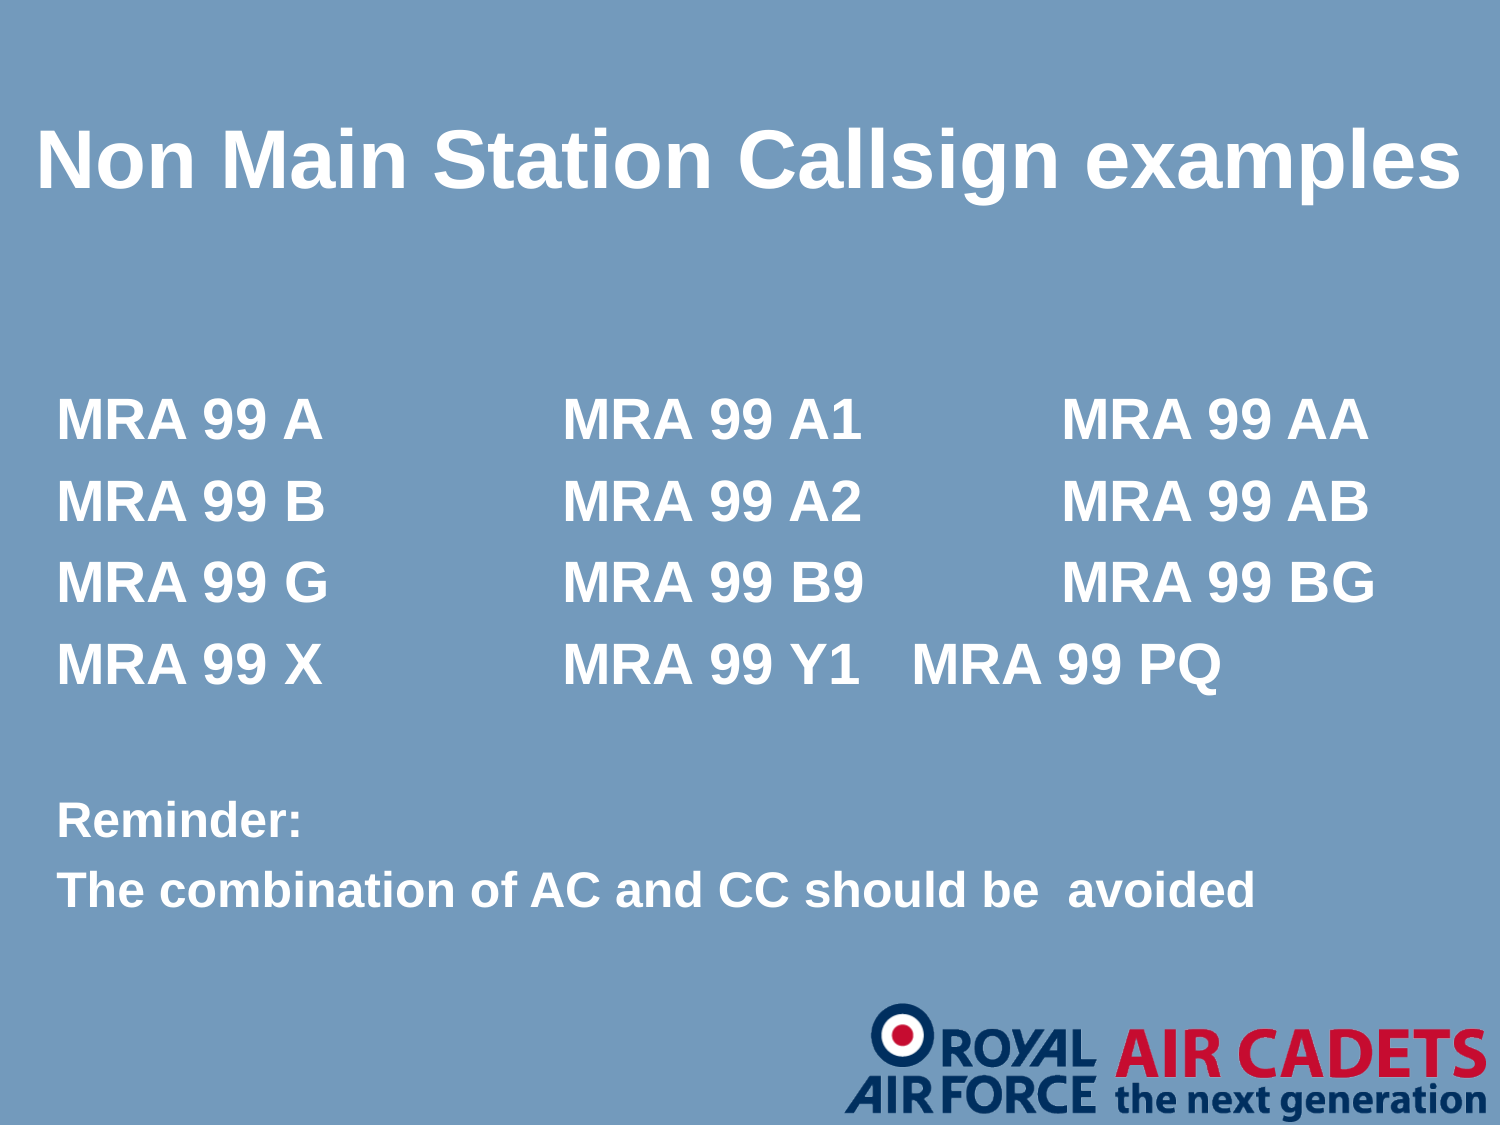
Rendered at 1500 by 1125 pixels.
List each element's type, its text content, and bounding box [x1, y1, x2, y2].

text_box Non Main Station Callsign examples [0, 89, 1500, 214]
list MRA 99 A MRA 99 A1 MRA 99 AA MRA 99 B MRA 99 A2 MRA 99 AB MRA 99 G MRA 99 B9 MRA 99 BG MRA 99 X MRA 99 Y1 MRA 99 PQ Reminder: The combination of AC and CC should be avoided [41, 373, 1460, 945]
picture [844, 1003, 1486, 1122]
